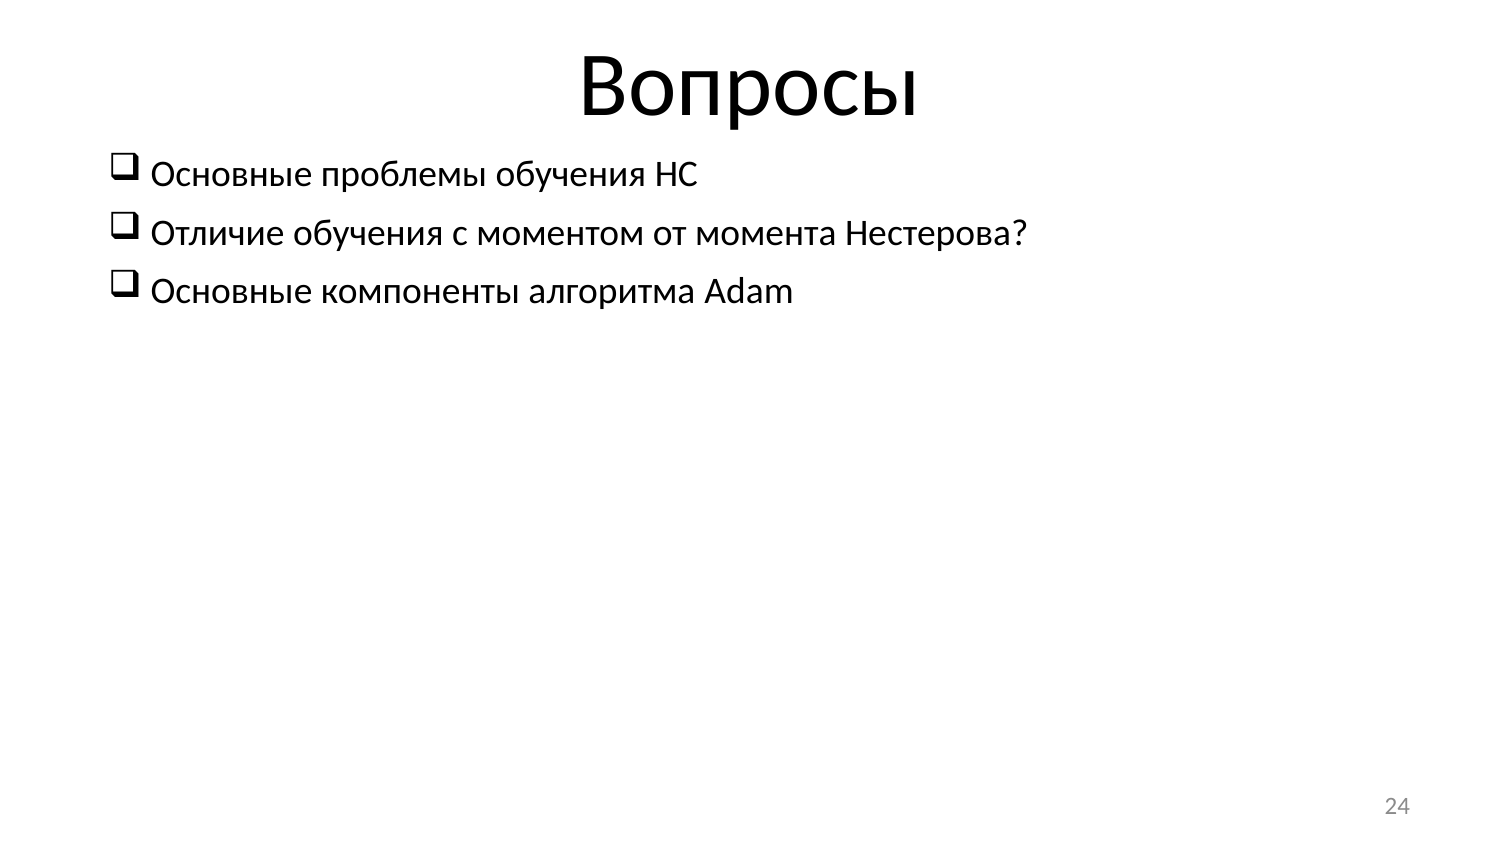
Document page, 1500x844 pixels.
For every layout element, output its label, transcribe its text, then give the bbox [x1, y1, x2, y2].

text_box Основные проблемы обучения НС Отличие обучения с моментом от момента Нестерова? Основные компоненты алгоритма Adam [93, 128, 1423, 319]
slide_number 24 [1074, 782, 1425, 827]
title Вопросы [0, 8, 1500, 149]
